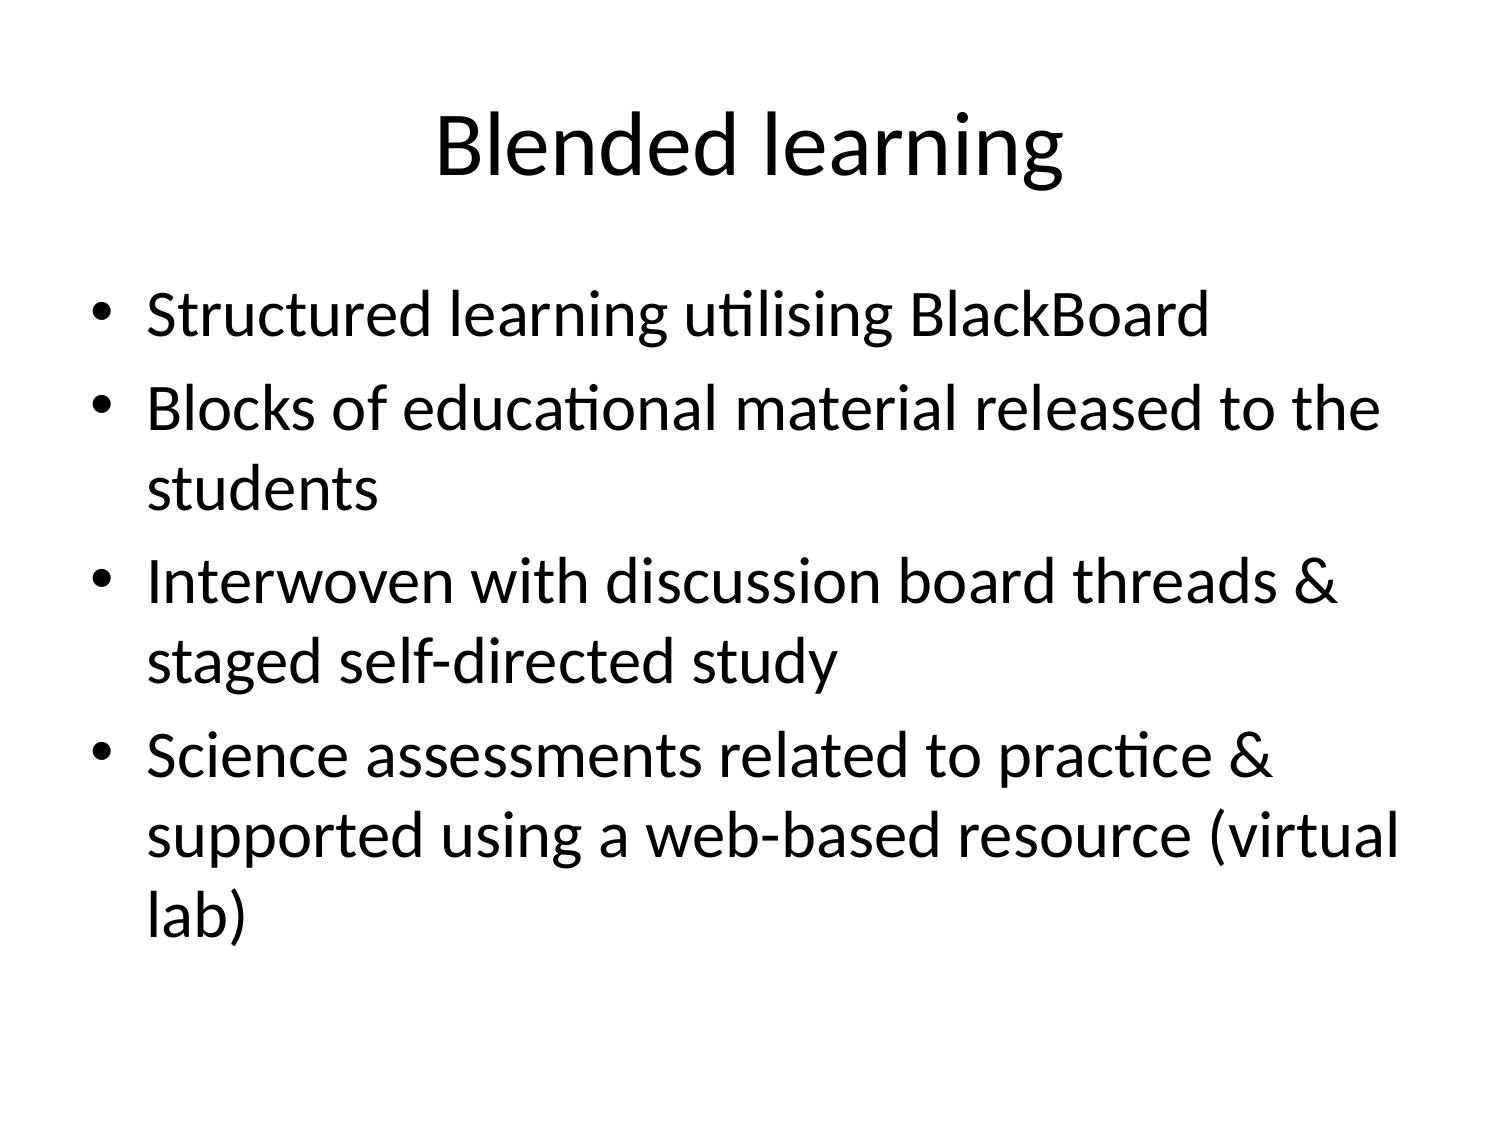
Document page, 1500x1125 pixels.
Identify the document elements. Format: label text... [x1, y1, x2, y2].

list Structured learning utilising BlackBoard Blocks of educational material released to the students Interwoven with discussion board threads & staged self-directed study Science assessments related to practice & supported using a web-based resource (virtual lab) [75, 262, 1425, 1005]
title Blended learning [75, 45, 1425, 233]
